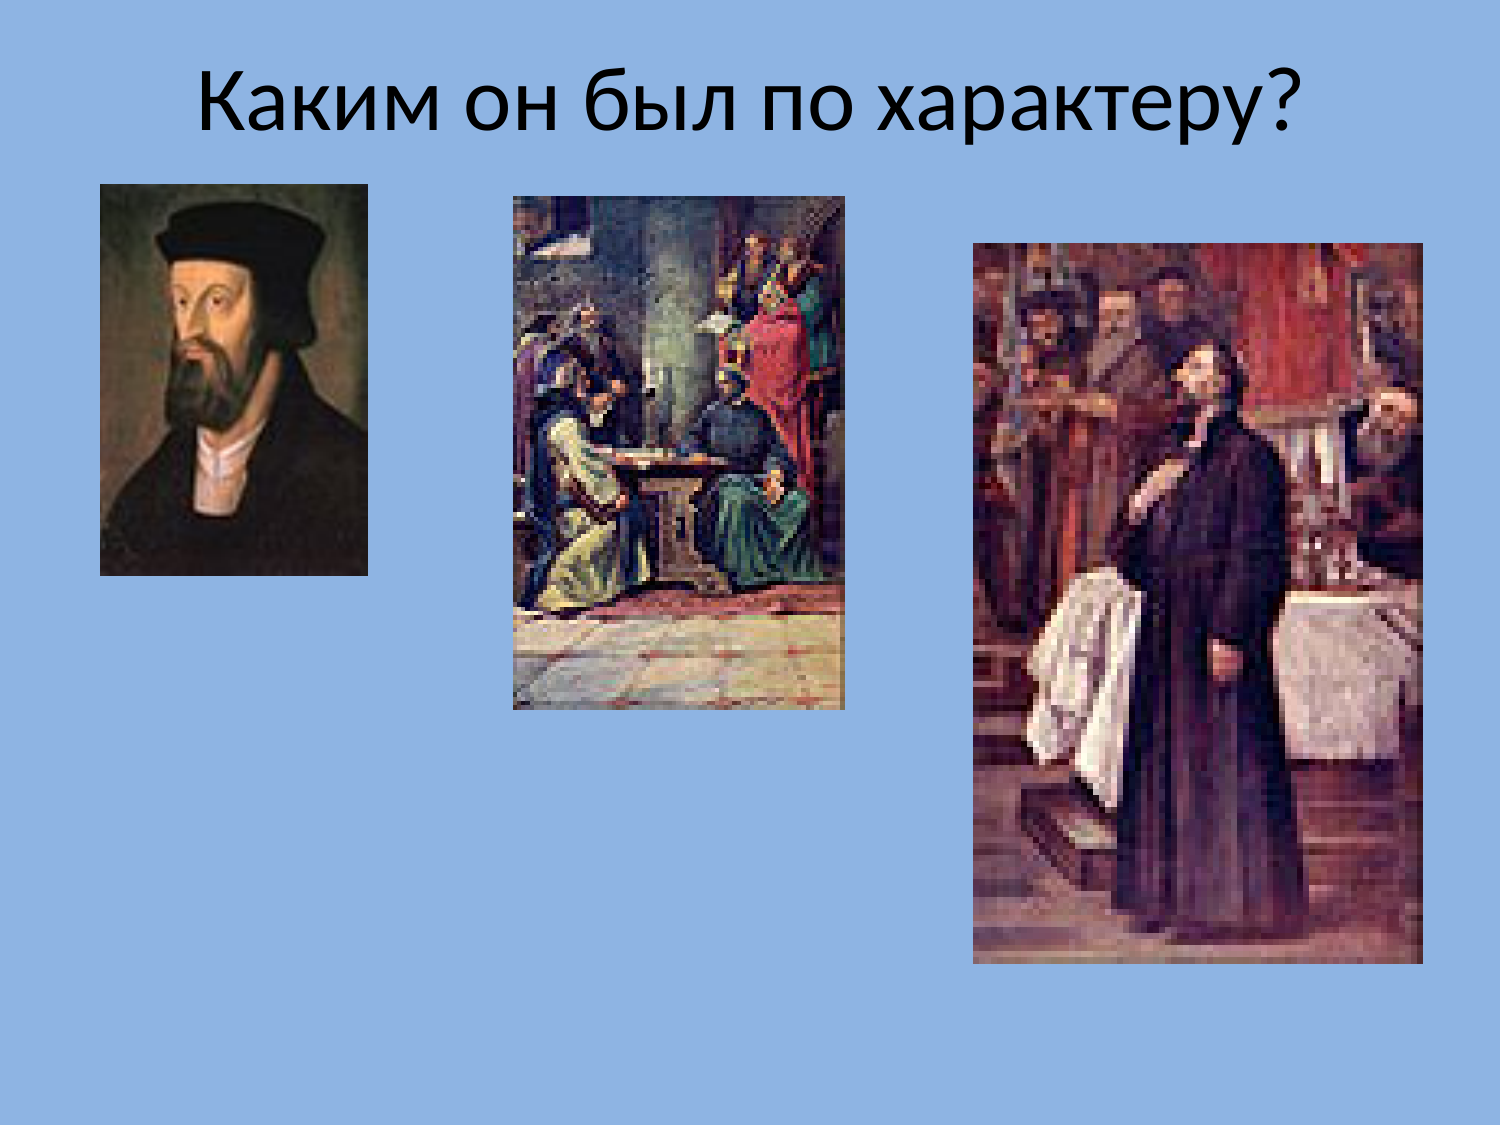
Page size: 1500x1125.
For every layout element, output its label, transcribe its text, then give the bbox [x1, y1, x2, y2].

title Каким он был по характеру? [76, 0, 1427, 188]
picture [513, 196, 845, 710]
picture [100, 184, 368, 577]
picture [973, 243, 1423, 965]
